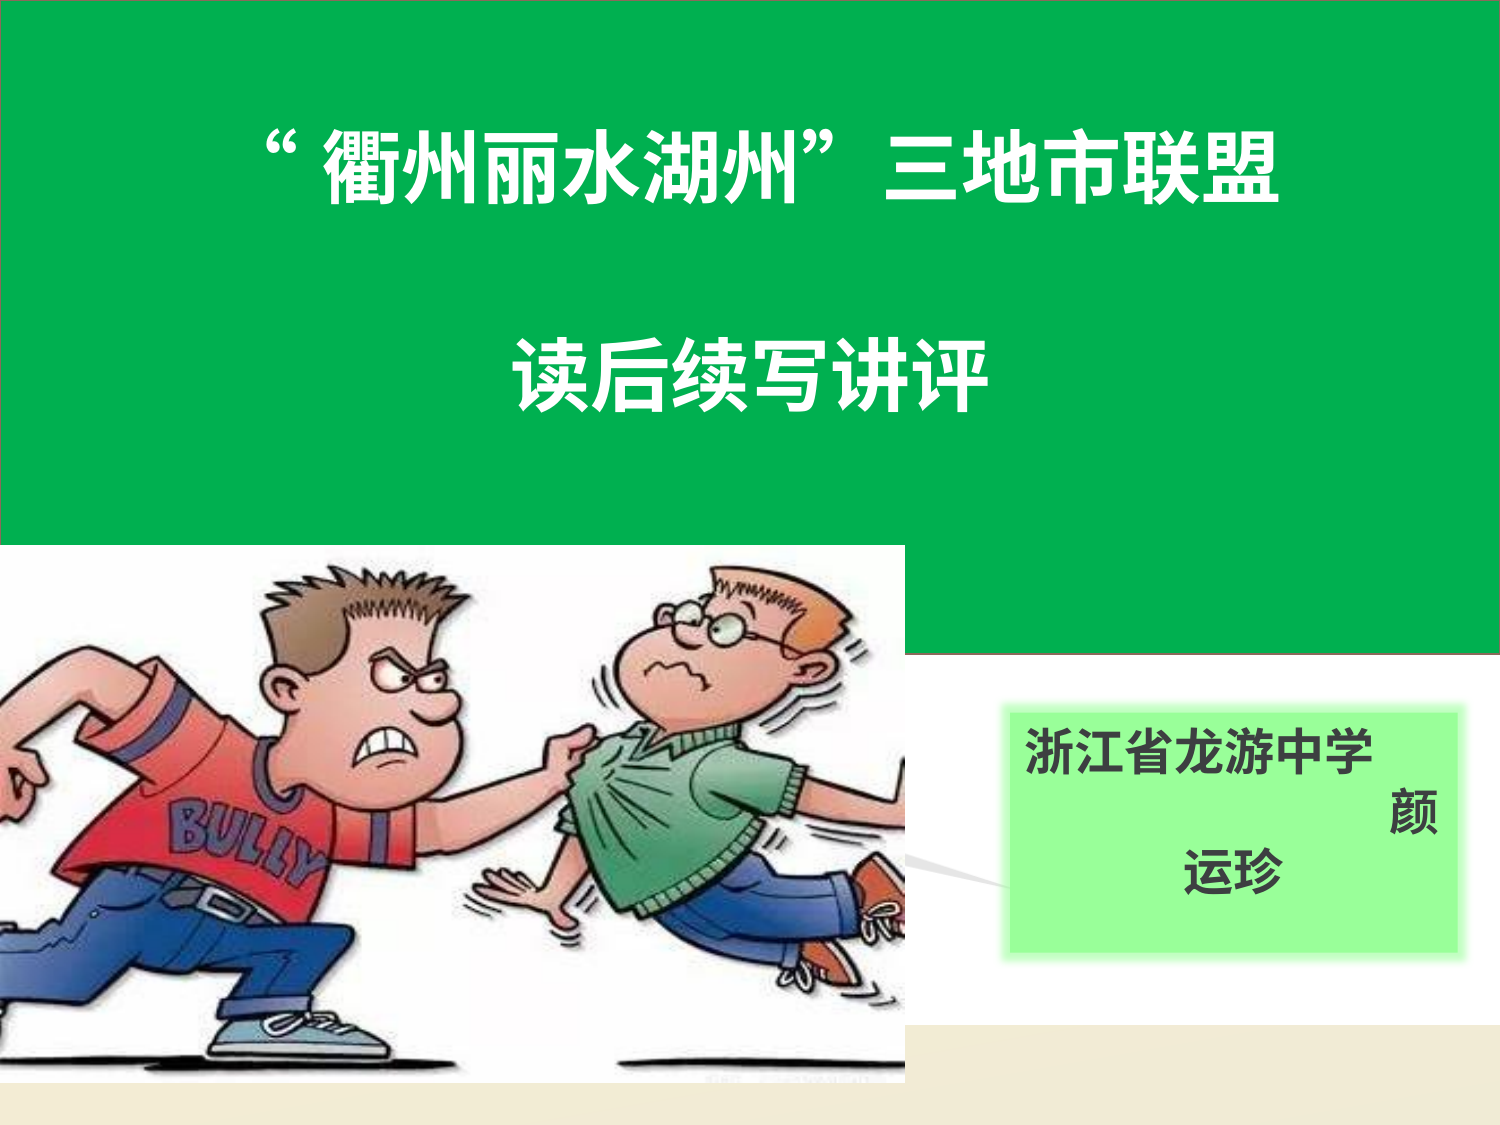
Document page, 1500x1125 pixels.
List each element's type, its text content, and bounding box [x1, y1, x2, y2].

text_box 浙江省龙游中学 颜运珍 [1010, 712, 1458, 953]
title “衢州丽水湖州”三地市联盟 读后续写讲评 [0, 0, 1500, 655]
picture [0, 545, 1500, 1083]
